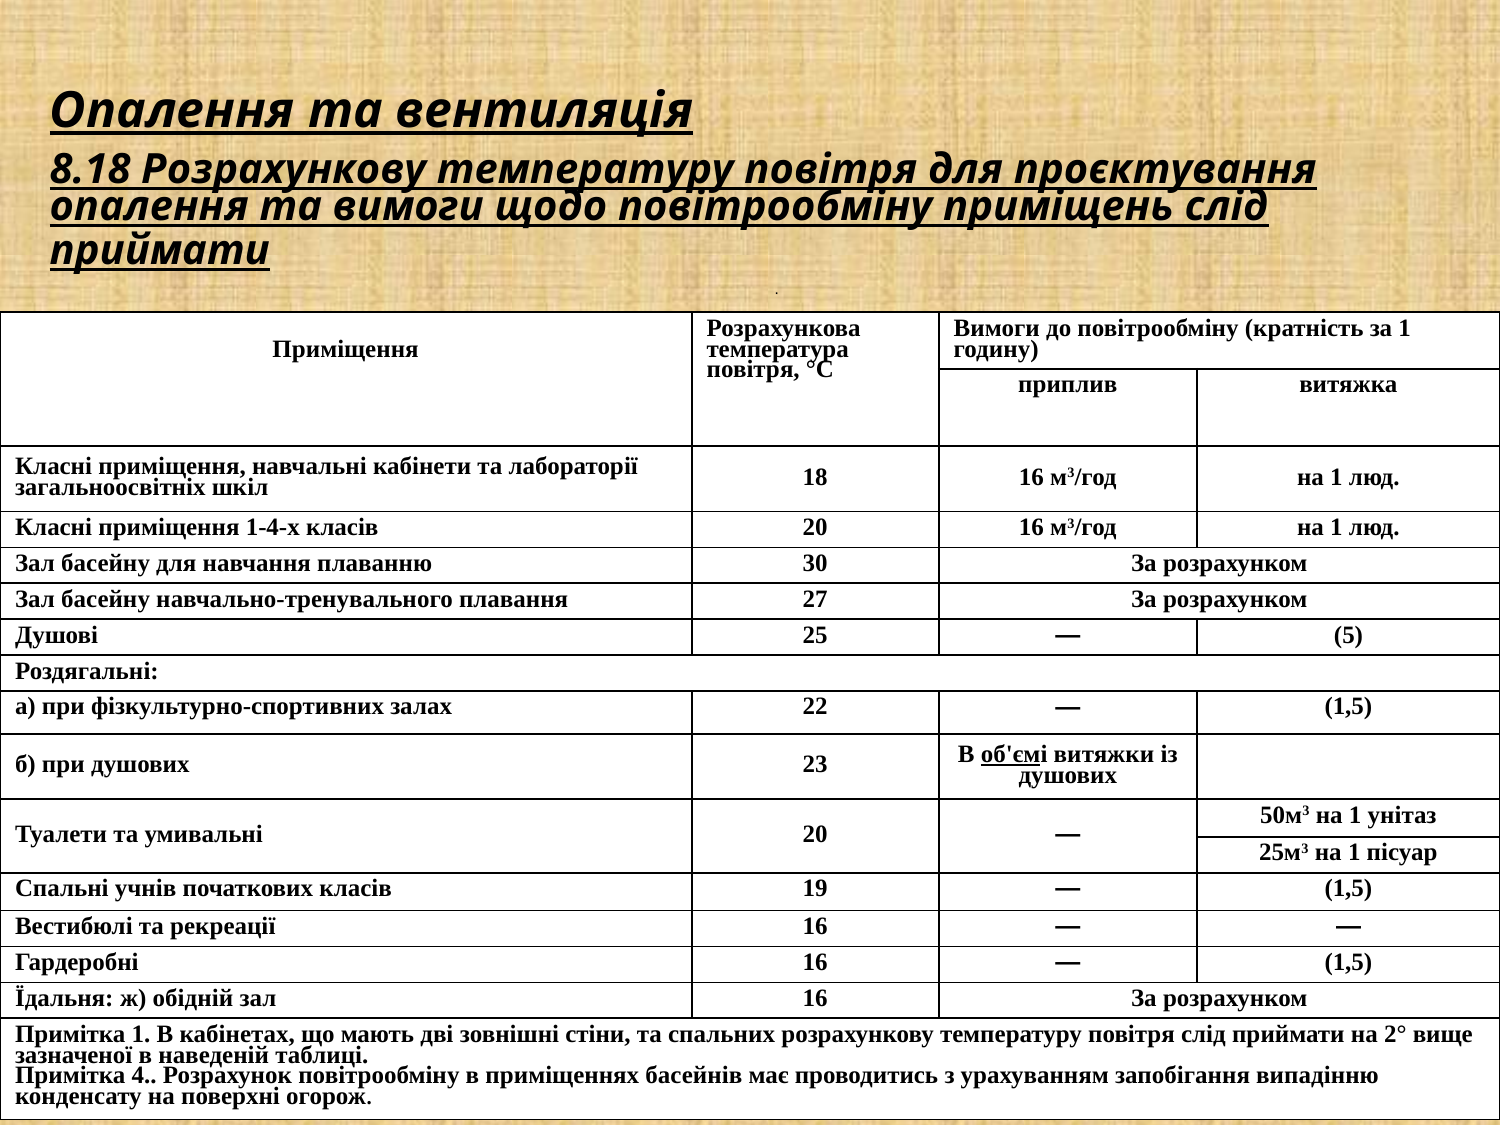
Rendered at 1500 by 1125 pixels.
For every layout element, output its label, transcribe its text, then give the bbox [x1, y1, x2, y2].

table_cell В об'ємі витяжки із душових [940, 735, 1196, 798]
table_cell — [1198, 911, 1499, 946]
table_cell 19 [693, 874, 938, 910]
table_cell — [940, 874, 1196, 910]
table_cell Роздягальні: [1, 656, 1499, 690]
table_cell 20 [693, 512, 938, 547]
table_cell — [940, 800, 1196, 872]
table_cell 27 [693, 584, 938, 618]
table_cell приплив [940, 370, 1196, 445]
table_cell 16 [693, 983, 938, 1017]
table_cell а) при фізкультурно-спортивних залах [1, 692, 691, 733]
table_cell 16 [693, 947, 938, 982]
table_cell Примітка 1. В кабінетах, що мають дві зовнішні стіни, та спальних розрахункову температуру повітря слід приймати на 2° вище зазначеної в наведеній таблиці. Примітка 4.. Розрахунок повітрообміну в приміщеннях басейнів має проводитись з урахуванням запобігання випадінню конденсату на поверхні огорож. [1, 1019, 1499, 1119]
table_cell [1198, 735, 1499, 798]
table_header Розрахункова температура повітря, °С [693, 313, 938, 445]
table_cell Їдальня: ж) обідній зал [1, 983, 691, 1017]
table_cell 50м3 на 1 унітаз [1198, 800, 1499, 836]
table_cell 25 [693, 620, 938, 654]
table_cell Зал басейну для навчання плаванню [1, 548, 691, 582]
table_cell на 1 люд. [1198, 512, 1499, 547]
table_cell — [940, 692, 1196, 733]
table_cell 22 [693, 692, 938, 733]
picture [0, 0, 1500, 311]
table_cell 18 [693, 447, 938, 511]
table_cell 20 [693, 800, 938, 872]
picture [0, 1120, 1500, 1125]
table_cell Душові [1, 620, 691, 654]
table_cell Гардеробні [1, 947, 691, 982]
table_cell 16 м3/год [940, 447, 1196, 511]
table_cell За розрахунком [940, 584, 1499, 618]
table_cell Зал басейну навчально-тренувального плавання [1, 584, 691, 618]
table_cell (1,5) [1198, 692, 1499, 733]
table_cell 16 [693, 911, 938, 946]
table_cell Вестибюлі та рекреації [1, 911, 691, 946]
table_cell За розрахунком [940, 548, 1499, 582]
table_cell Туалети та умивальні [1, 800, 691, 872]
table_cell За розрахунком [940, 983, 1499, 1017]
table_cell 25м3 на 1 пісуар [1198, 838, 1499, 872]
table_cell 30 [693, 548, 938, 582]
table_cell Класні приміщення 1-4-х класів [1, 512, 691, 547]
table_cell Класні приміщення, навчальні кабінети та лабораторії загальноосвітніх шкіл [1, 447, 691, 511]
table_header Вимоги до повітрообміну (кратність за 1 годину) [940, 313, 1499, 368]
table_cell б) при душових [1, 735, 691, 798]
table_cell (1,5) [1198, 874, 1499, 910]
table_cell 23 [693, 735, 938, 798]
table_cell (1,5) [1198, 947, 1499, 982]
table_cell (5) [1198, 620, 1499, 654]
table_cell 16 м3/год [940, 512, 1196, 547]
table_cell на 1 люд. [1198, 447, 1499, 511]
table_cell витяжка [1198, 370, 1499, 445]
table_cell — [940, 620, 1196, 654]
table_header Приміщення [1, 313, 691, 445]
table_cell Спальні учнів початкових класів [1, 874, 691, 910]
title Опалення та вентиляція 8.18 Розрахункову температуру повітря для проєктування опалення та вимоги щодо повітрообміну приміщень слід приймати [34, 85, 1500, 280]
table_cell — [940, 947, 1196, 982]
table_cell — [940, 911, 1196, 946]
